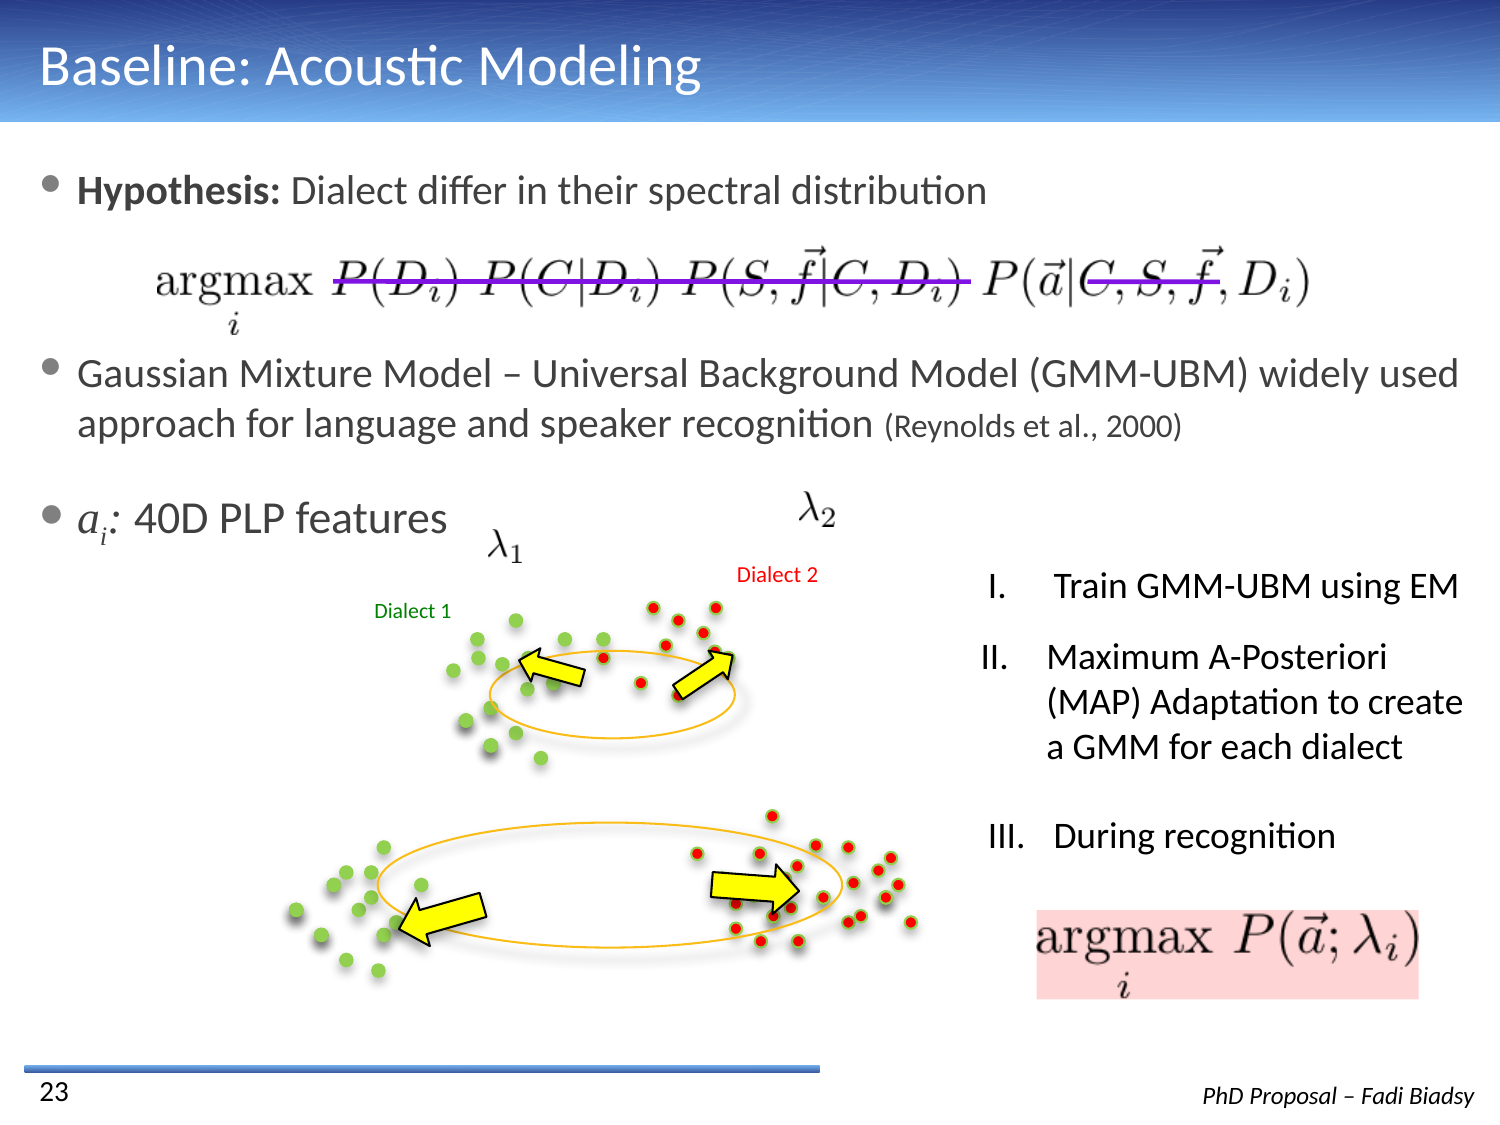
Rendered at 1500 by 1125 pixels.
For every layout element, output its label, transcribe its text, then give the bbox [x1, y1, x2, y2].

list Hypothesis: Dialect differ in their spectral distribution Gaussian Mixture Model – Universal Background Model (GMM-UBM) widely used approach for language and speaker recognition (Reynolds et al., 2000) ai: 40D PLP features [24, 155, 1480, 1066]
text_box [671, 490, 836, 914]
text_box Maximum A-Posteriori (MAP) Adaptation to create a GMM for each dialect [965, 624, 1500, 820]
text_box During recognition [973, 803, 1413, 909]
text_box Train GMM-UBM using EM [973, 553, 1500, 614]
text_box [289, 551, 918, 978]
slide_number 23 [24, 1065, 112, 1125]
picture [157, 244, 1309, 336]
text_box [396, 528, 585, 943]
picture [112, 1066, 820, 1073]
picture [0, 0, 1500, 122]
picture [1035, 909, 1420, 1000]
title Baseline: Acoustic Modeling [24, 12, 1419, 105]
